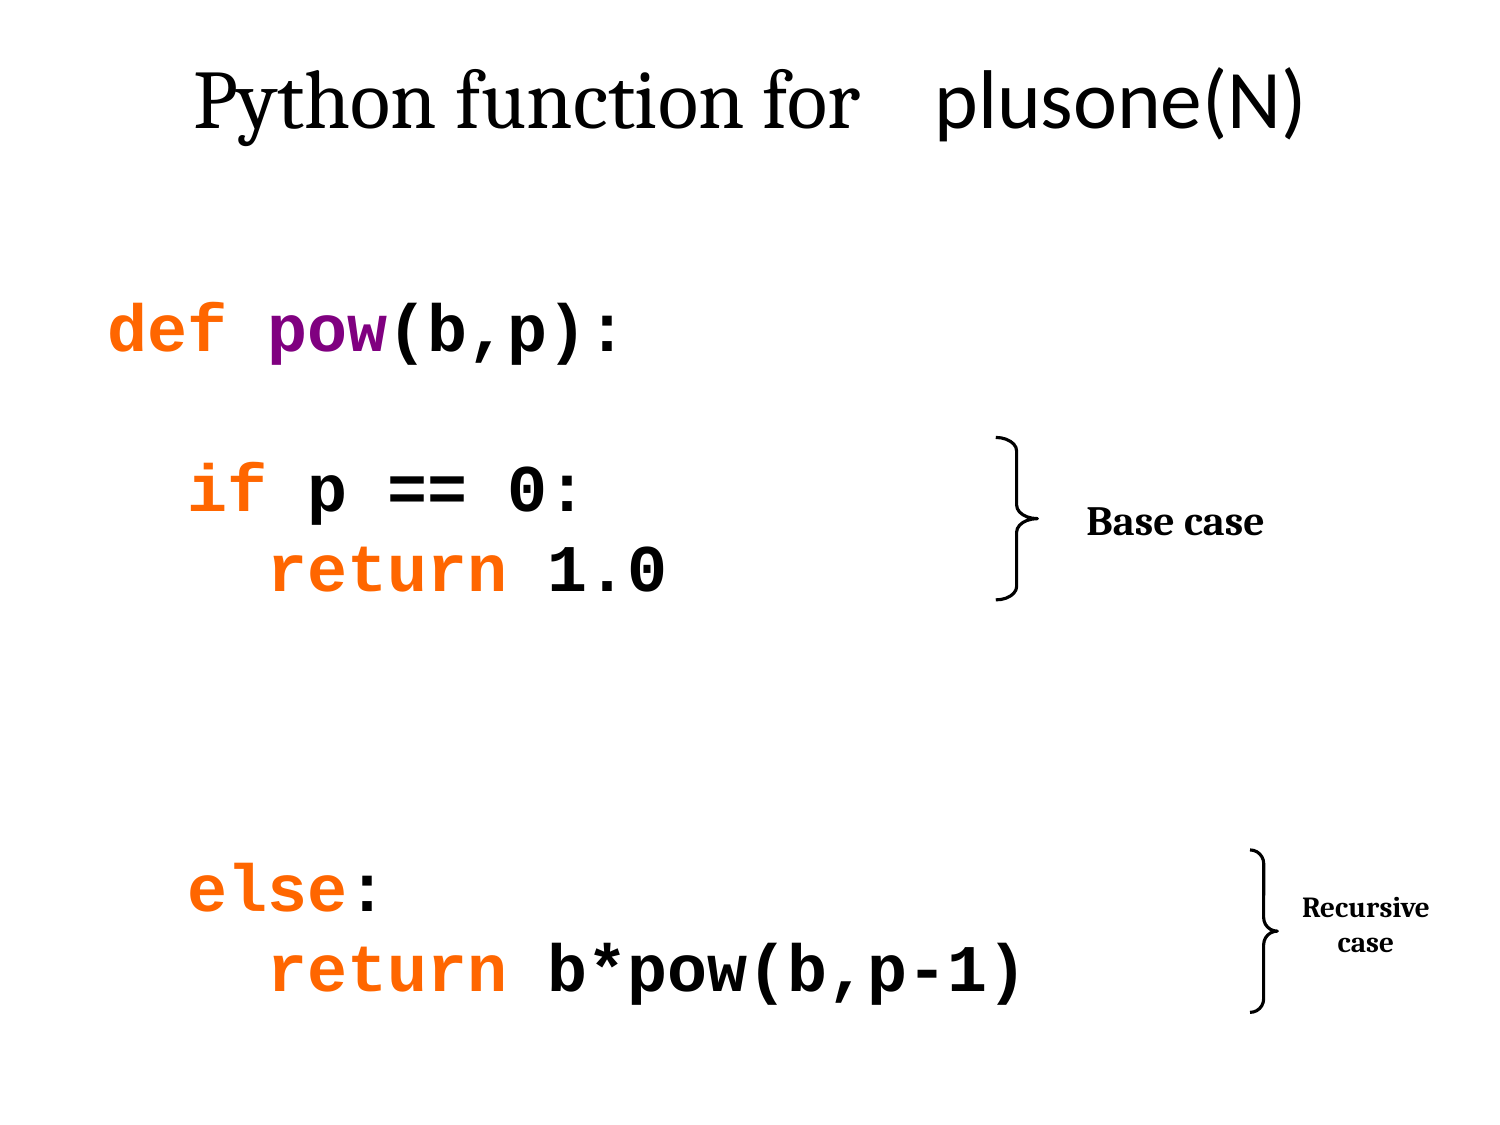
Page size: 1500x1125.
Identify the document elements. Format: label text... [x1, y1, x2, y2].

text_box def pow(b,p): if p == 0: return 1.0 else: return b*pow(b,p-1) [12, 277, 1313, 1012]
text_box Recursive case [1269, 880, 1463, 966]
text_box [995, 437, 1017, 600]
text_box Python function for plusone(N) [125, 37, 1375, 153]
text_box [1250, 849, 1269, 1013]
text_box Base case [1001, 486, 1350, 551]
